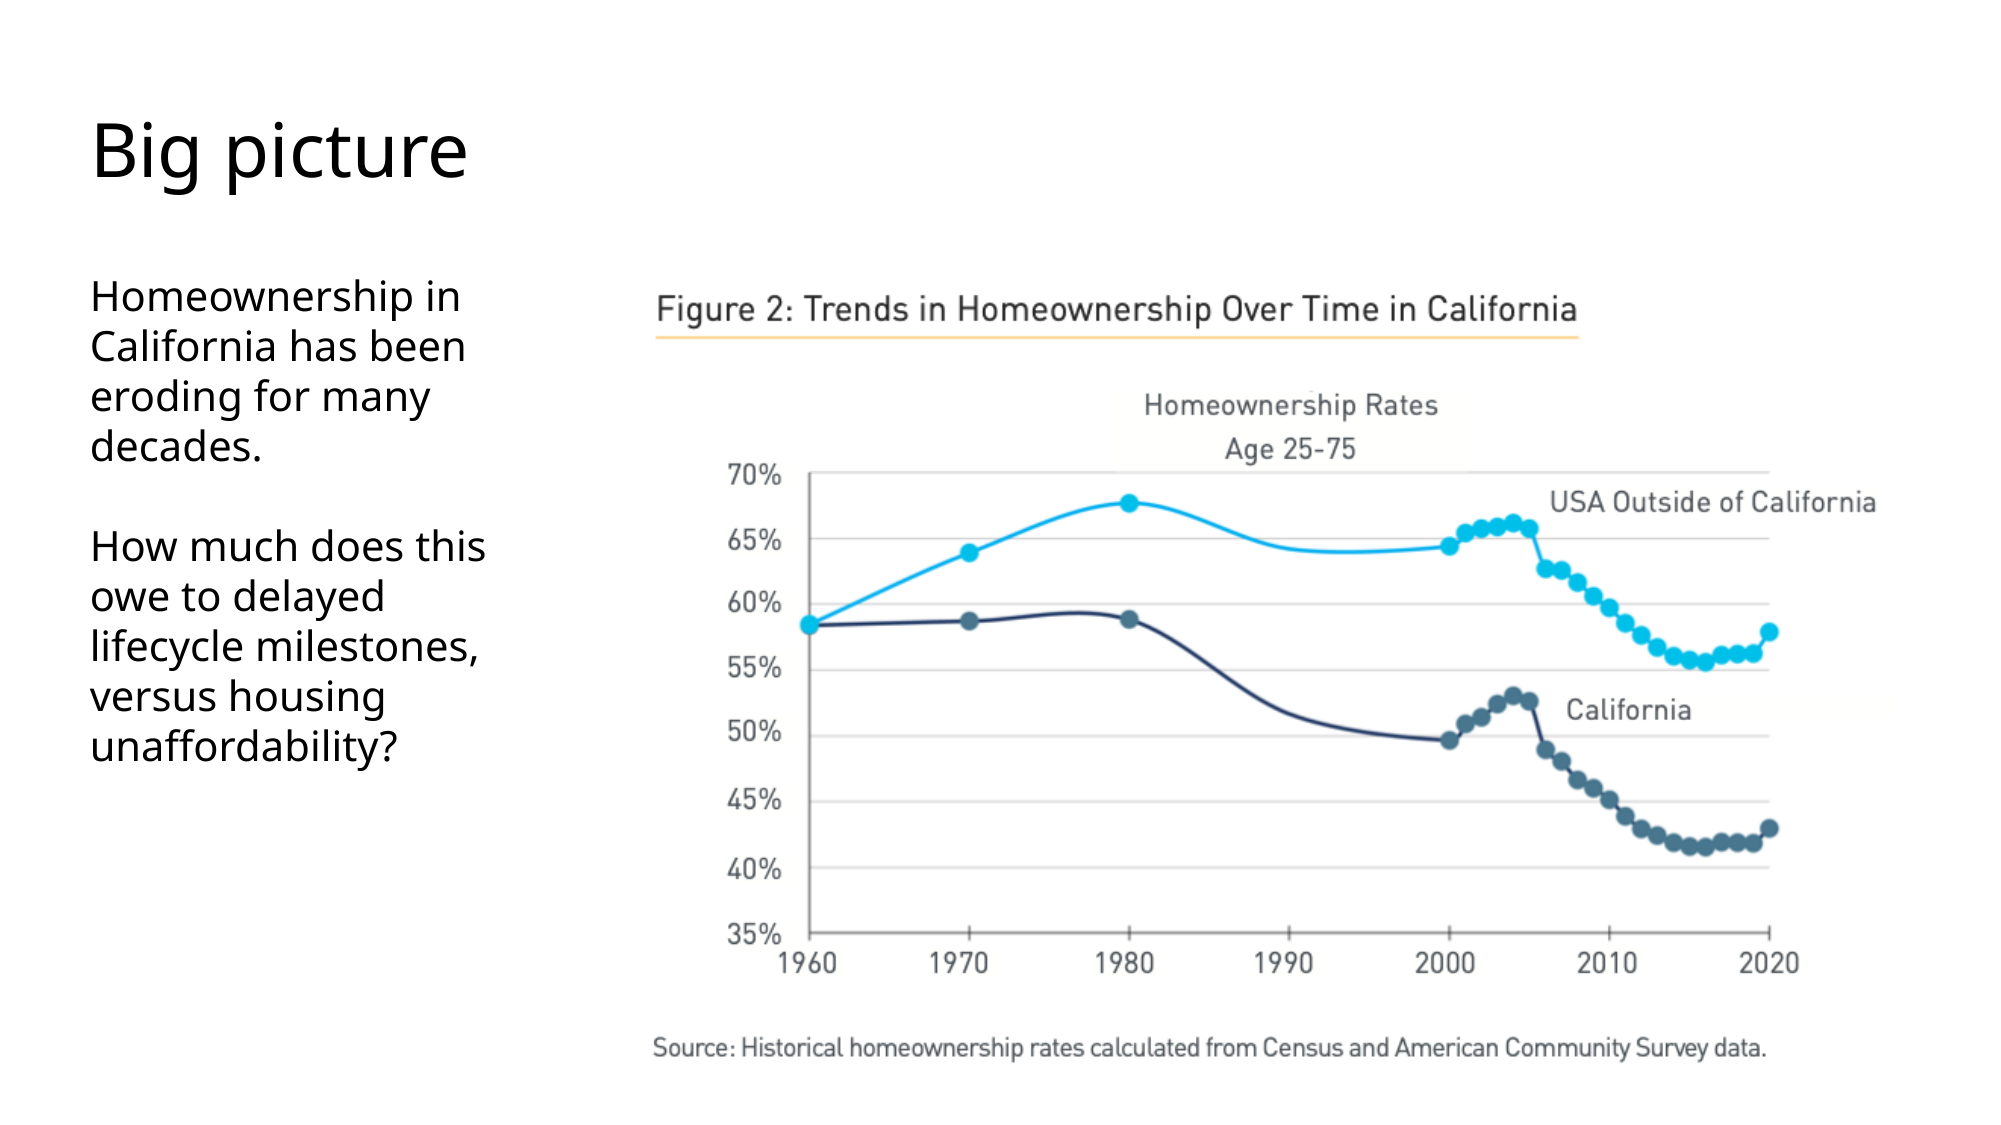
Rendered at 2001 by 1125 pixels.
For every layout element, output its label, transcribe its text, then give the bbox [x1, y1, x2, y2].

text_box Homeownership in California has been eroding for many decades. How much does this owe to delayed lifecycle milestones, versus housing unaffordability? [75, 262, 563, 778]
picture [620, 262, 1925, 1081]
title Big picture [75, 44, 1925, 263]
